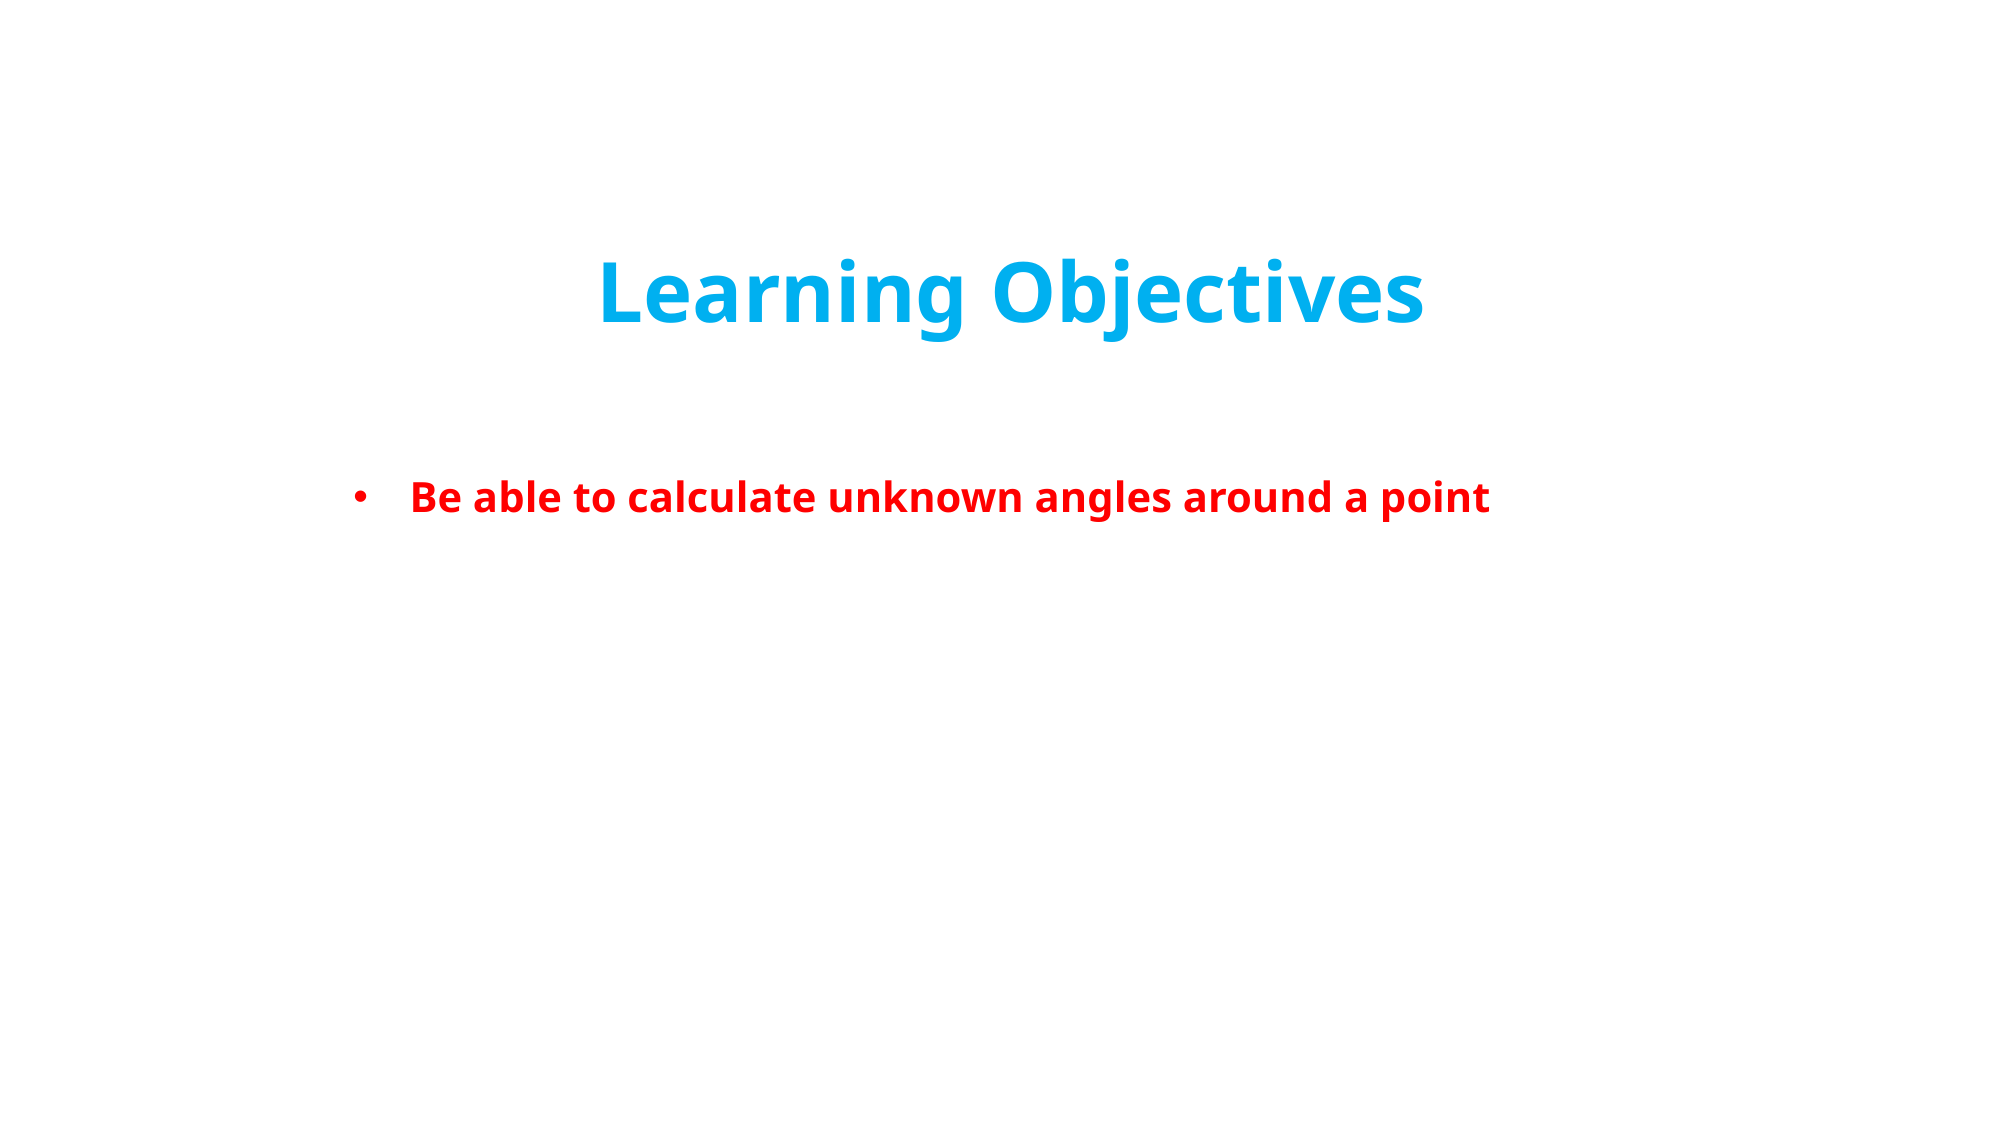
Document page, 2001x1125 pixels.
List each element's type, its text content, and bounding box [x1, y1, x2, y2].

text_box Learning Objectives [581, 231, 1442, 347]
text_box Be able to calculate unknown angles around a point [338, 438, 1556, 528]
